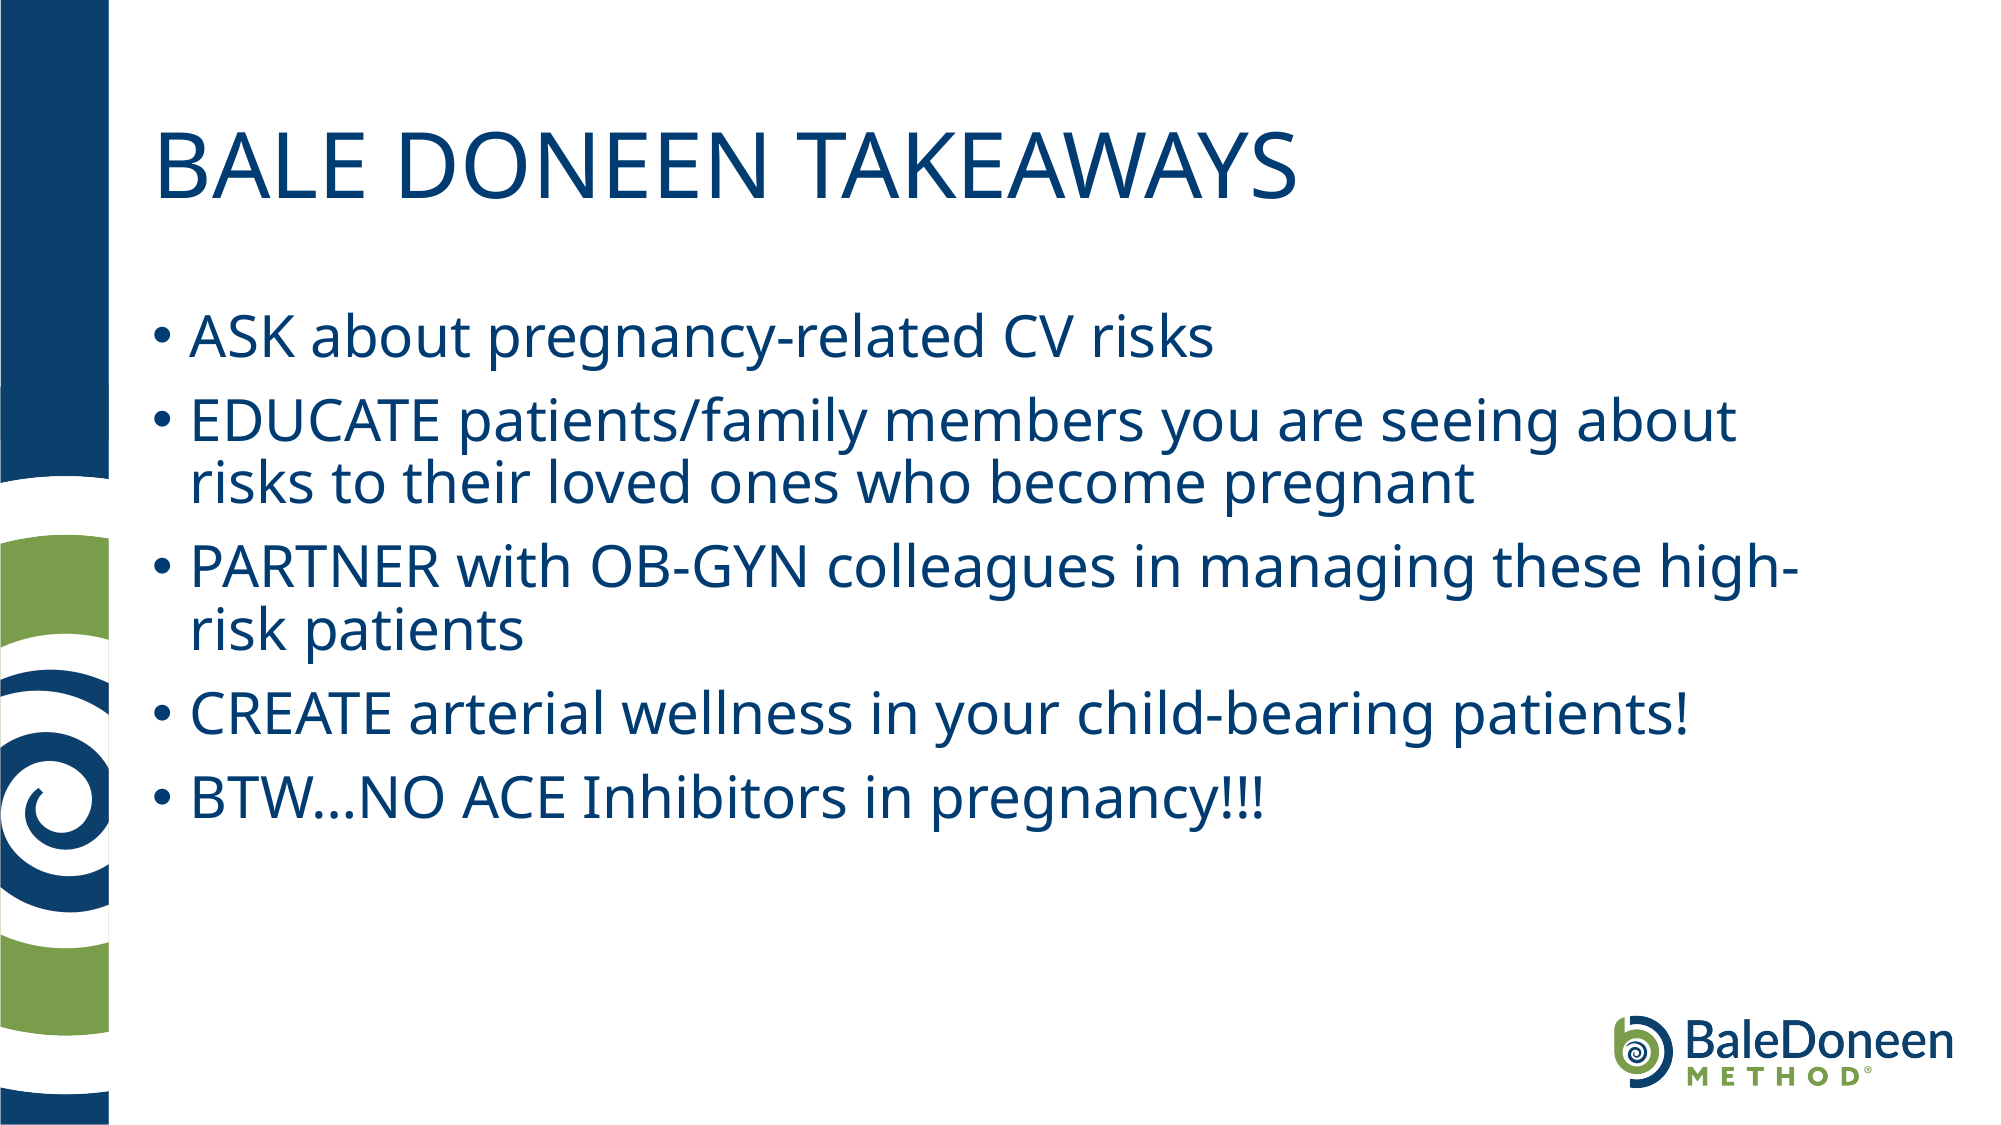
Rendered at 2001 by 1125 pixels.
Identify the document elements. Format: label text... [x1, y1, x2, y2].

list ASK about pregnancy-related CV risks EDUCATE patients/family members you are seeing about risks to their loved ones who become pregnant PARTNER with OB-GYN colleagues in managing these high-risk patients CREATE arterial wellness in your child-bearing patients! BTW…NO ACE Inhibitors in pregnancy!!! [137, 299, 1863, 1014]
picture [0, 0, 2001, 1125]
title BALE DONEEN TAKEAWAYS [137, 59, 1863, 278]
